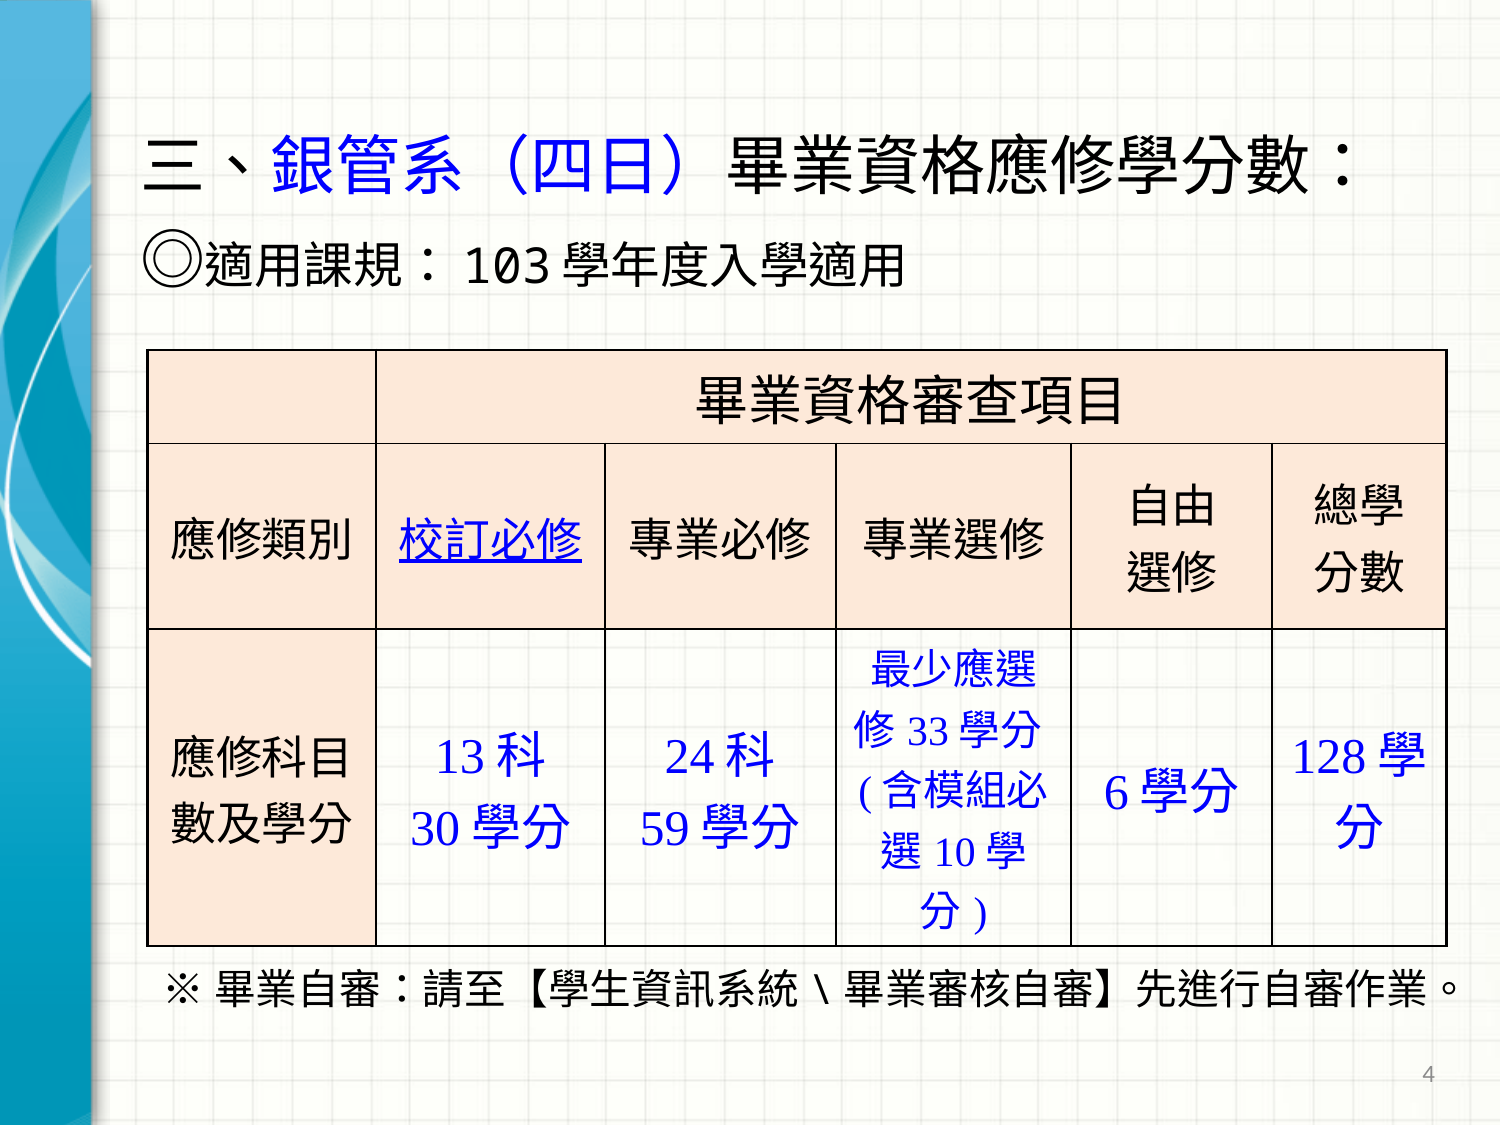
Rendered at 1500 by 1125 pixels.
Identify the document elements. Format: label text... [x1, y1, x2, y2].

table_cell 128學分 [1273, 630, 1445, 945]
table_cell 總學 分數 [1273, 444, 1445, 628]
table_cell 專業選修 [837, 444, 1070, 628]
table_header [149, 351, 375, 443]
table_cell 應修類別 [149, 444, 375, 628]
picture [0, 0, 1500, 1125]
table_cell 自由 選修 [1072, 444, 1271, 628]
table_cell 6學分 [1072, 630, 1271, 945]
table_header 畢業資格審查項目 [377, 351, 1445, 443]
table_cell 專業必修 [606, 444, 835, 628]
table_cell 13科 30學分 [377, 630, 604, 945]
table_cell 24科 59學分 [606, 630, 835, 945]
title 三、銀管系（四日）畢業資格應修學分數： ◎適用課規：103學年度入學適用 [125, 79, 1450, 327]
slide_number 4 [1100, 1042, 1450, 1103]
text_box ※畢業自審：請至【學生資訊系統\畢業審核自審】先進行自審作業。 [147, 952, 1447, 1024]
table_cell 校訂必修 [377, 444, 604, 628]
table_cell 應修科目數及學分 [149, 630, 375, 945]
table_cell 最少應選修33學分(含模組必選10學分) [837, 630, 1070, 945]
